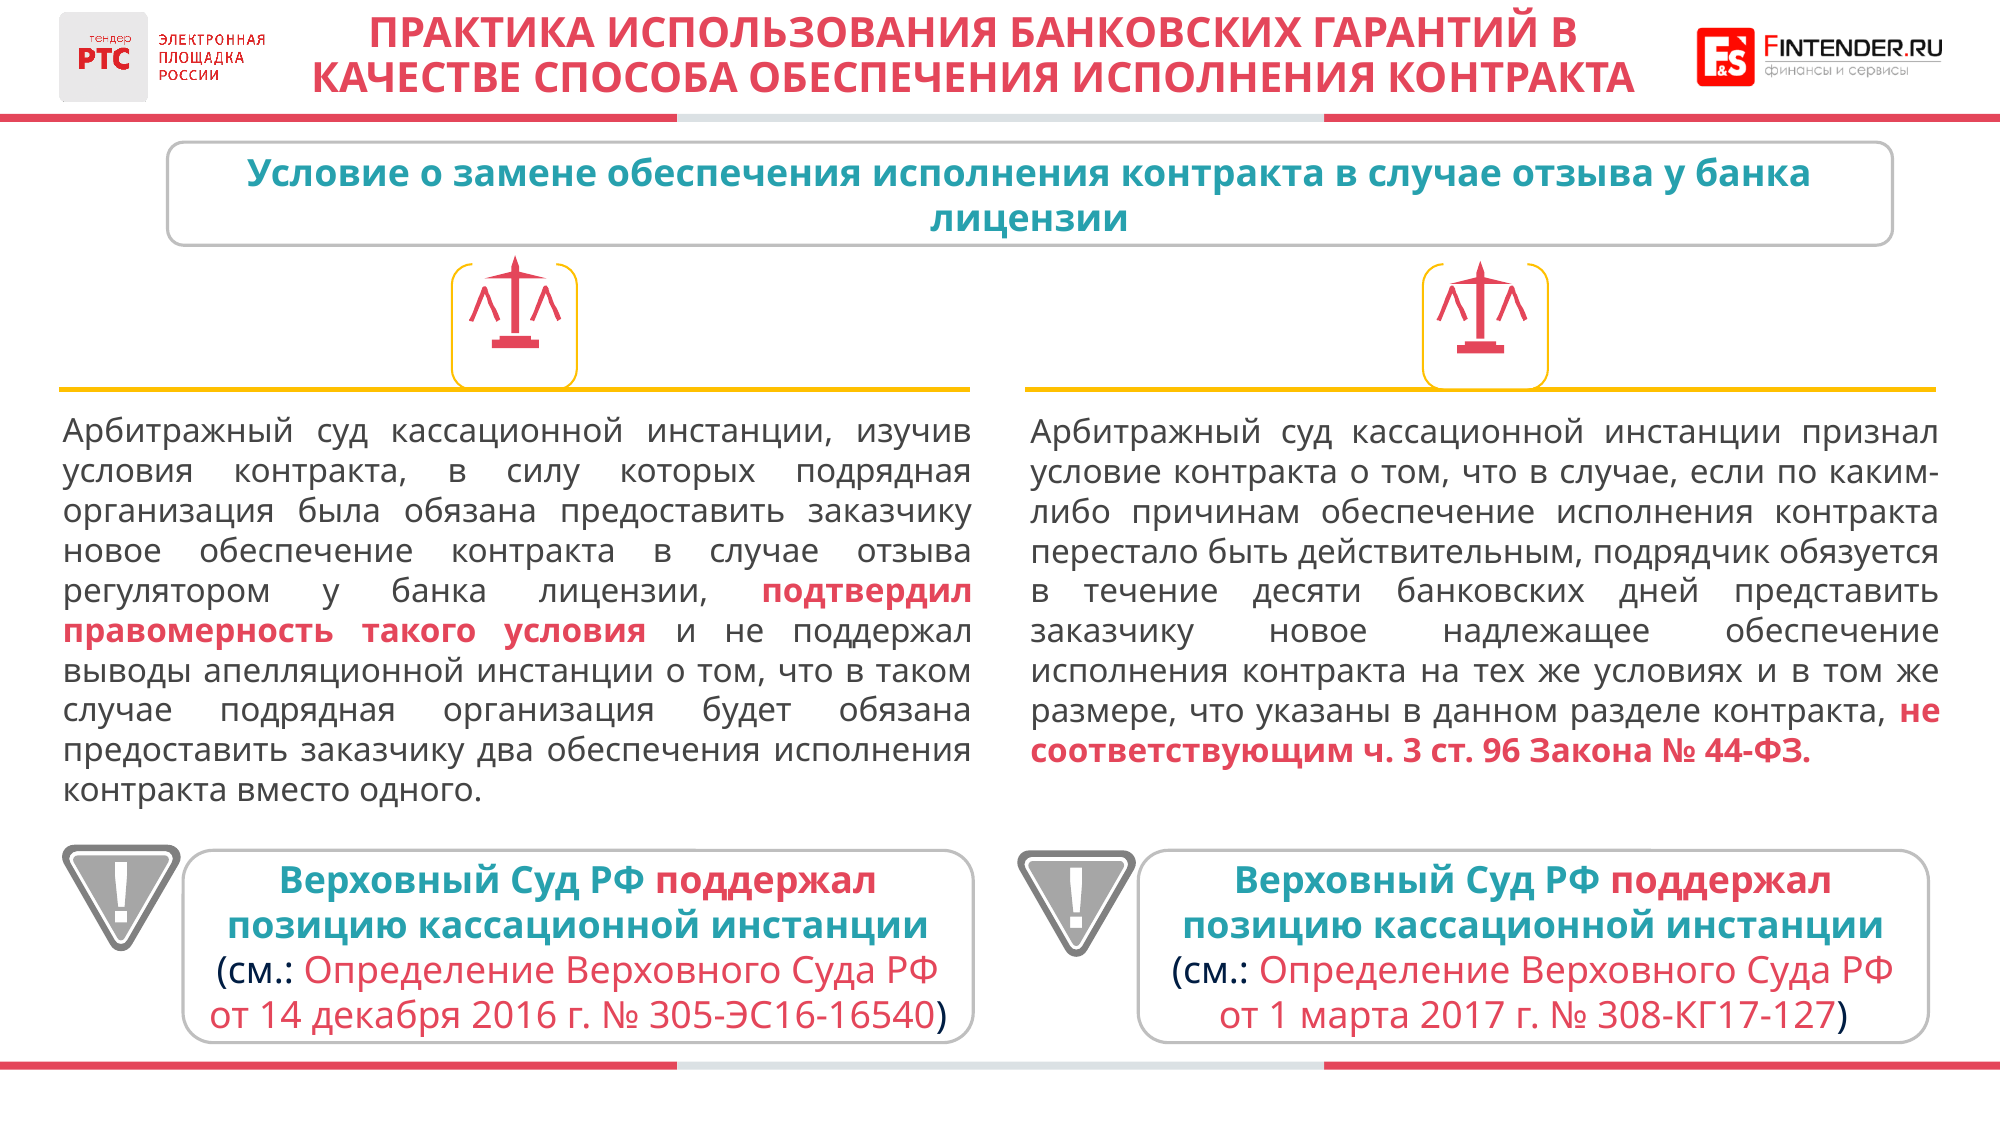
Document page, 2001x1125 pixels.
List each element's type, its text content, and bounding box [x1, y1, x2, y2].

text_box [451, 264, 577, 390]
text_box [1014, 850, 1140, 960]
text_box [1422, 264, 1549, 390]
text_box Верховный Суд РФ поддержал позицию кассационной инстанции (см.: Определение Верховного Суда РФ от 14 декабря 2016 г. № 305-ЭС16-16540) [181, 849, 975, 1044]
text_box Верховный Суд РФ поддержал позицию кассационной инстанции (см.: Определение Верховного Суда РФ от 1 марта 2017 г. № 308-КГ17-127) [1137, 849, 1930, 1044]
text_box Условие о замене обеспечения исполнения контракта в случае отзыва у банка лицензии [166, 141, 1894, 247]
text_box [58, 844, 184, 954]
picture [1696, 18, 1942, 95]
picture [59, 12, 265, 102]
title ПРАКТИКА ИСПОЛЬЗОВАНИЯ БАНКОВСКИХ ГАРАНТИЙ В КАЧЕСТВЕ СПОСОБА ОБЕСПЕЧЕНИЯ ИСПОЛНЕНИЯ КОНТРАКТА [294, 0, 1652, 114]
text_box [512, 255, 519, 264]
text_box Арбитражный суд кассационной инстанции, изучив условия контракта, в силу которых подрядная организация была обязана предоставить заказчику новое обеспечение контракта в случае отзыва регулятором у банка лицензии, подтвердил правомерность такого условия и не поддержал выводы апелляционной инстанции о том, что в таком случае подрядная организация будет обязана предоставить заказчику два обеспечения исполнения контракта вместо одного. [62, 409, 974, 809]
text_box Арбитражный суд кассационной инстанции признал условие контракта о том, что в случае, если по каким-либо причинам обеспечение исполнения контракта перестало быть действительным, подрядчик обязуется в течение десяти банковских дней представить заказчику новое надлежащее обеспечение исполнения контракта на тех же условиях и в том же размере, что указаны в данном разделе контракта, не соответствующим ч. 3 ст. 96 Закона № 44-ФЗ. [1030, 409, 1941, 770]
